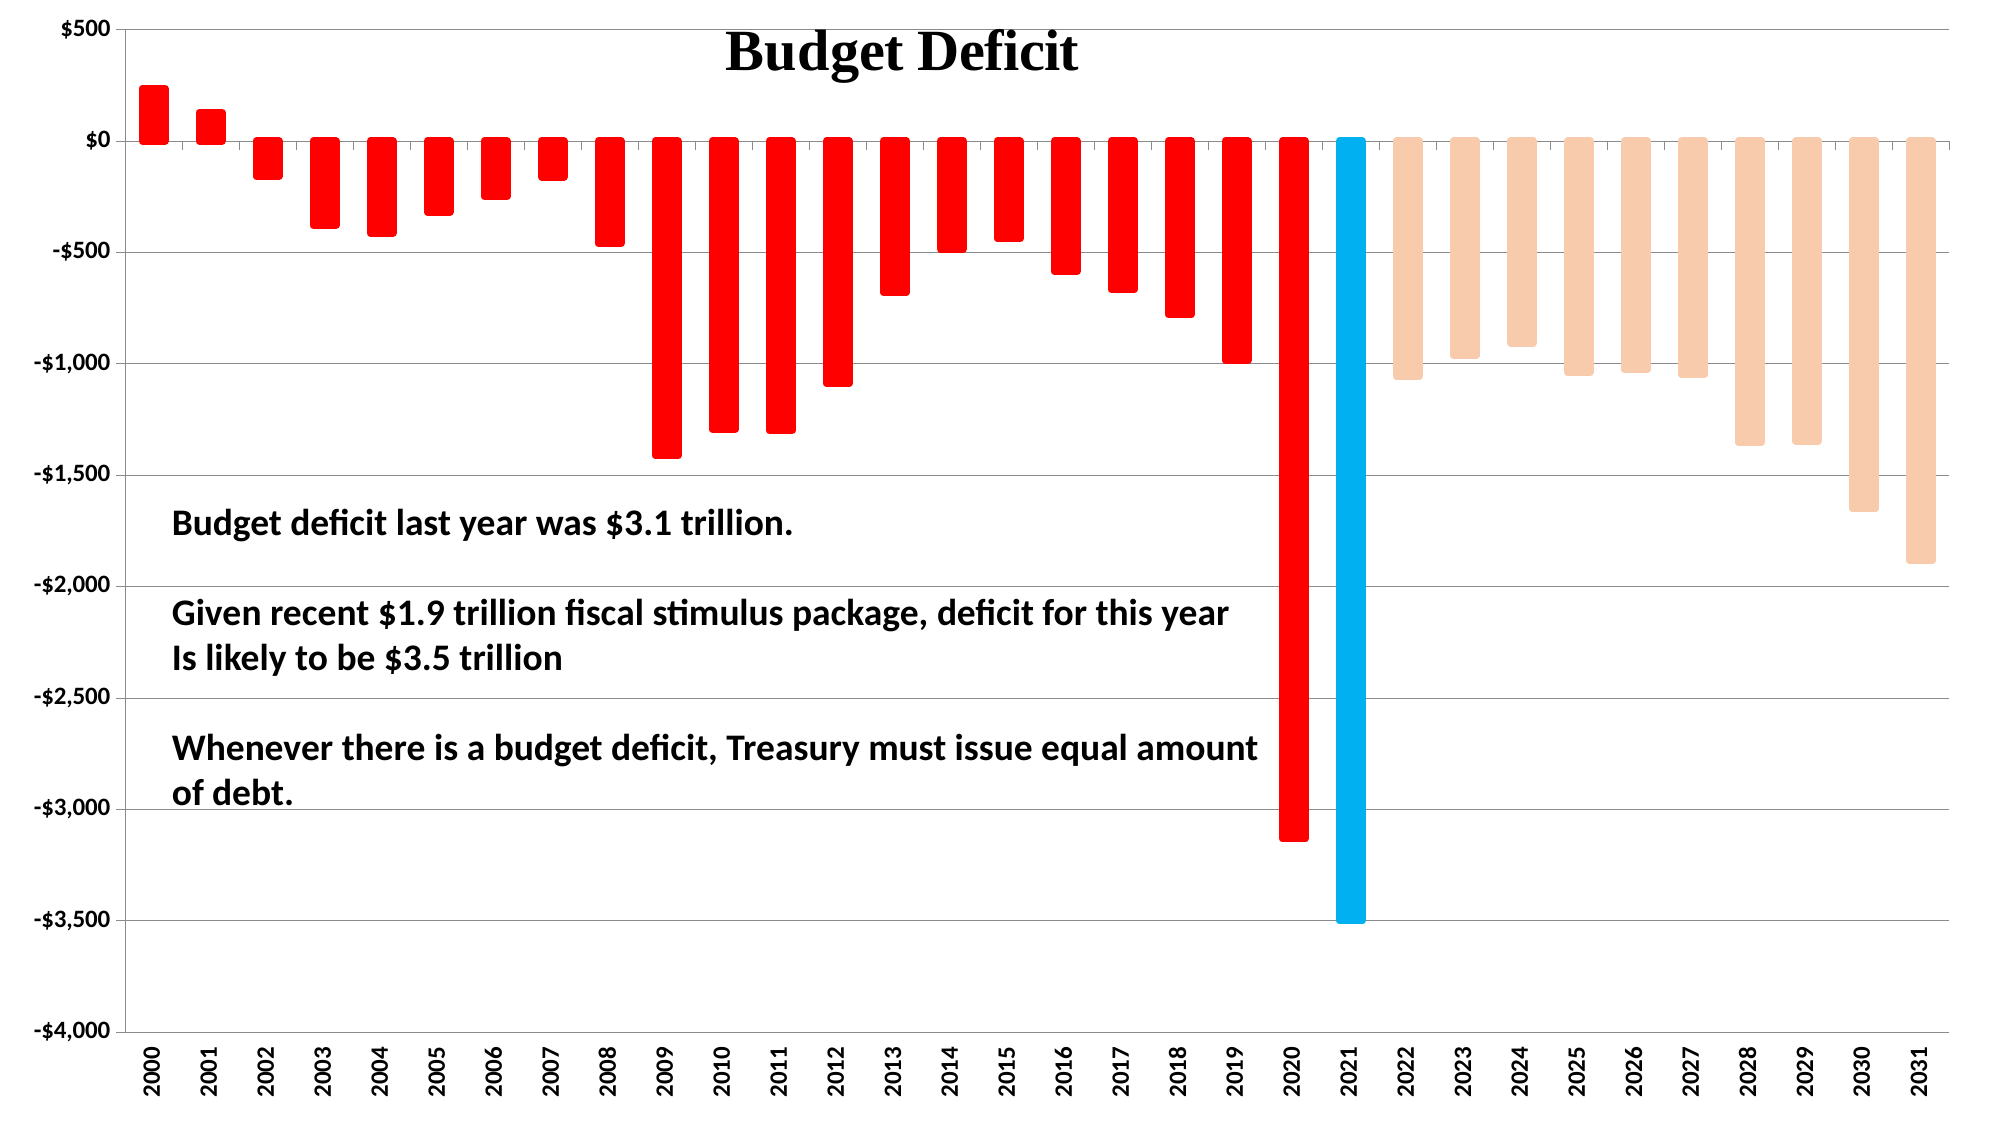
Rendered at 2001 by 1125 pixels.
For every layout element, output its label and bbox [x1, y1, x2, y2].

chart [20, 11, 1967, 1104]
